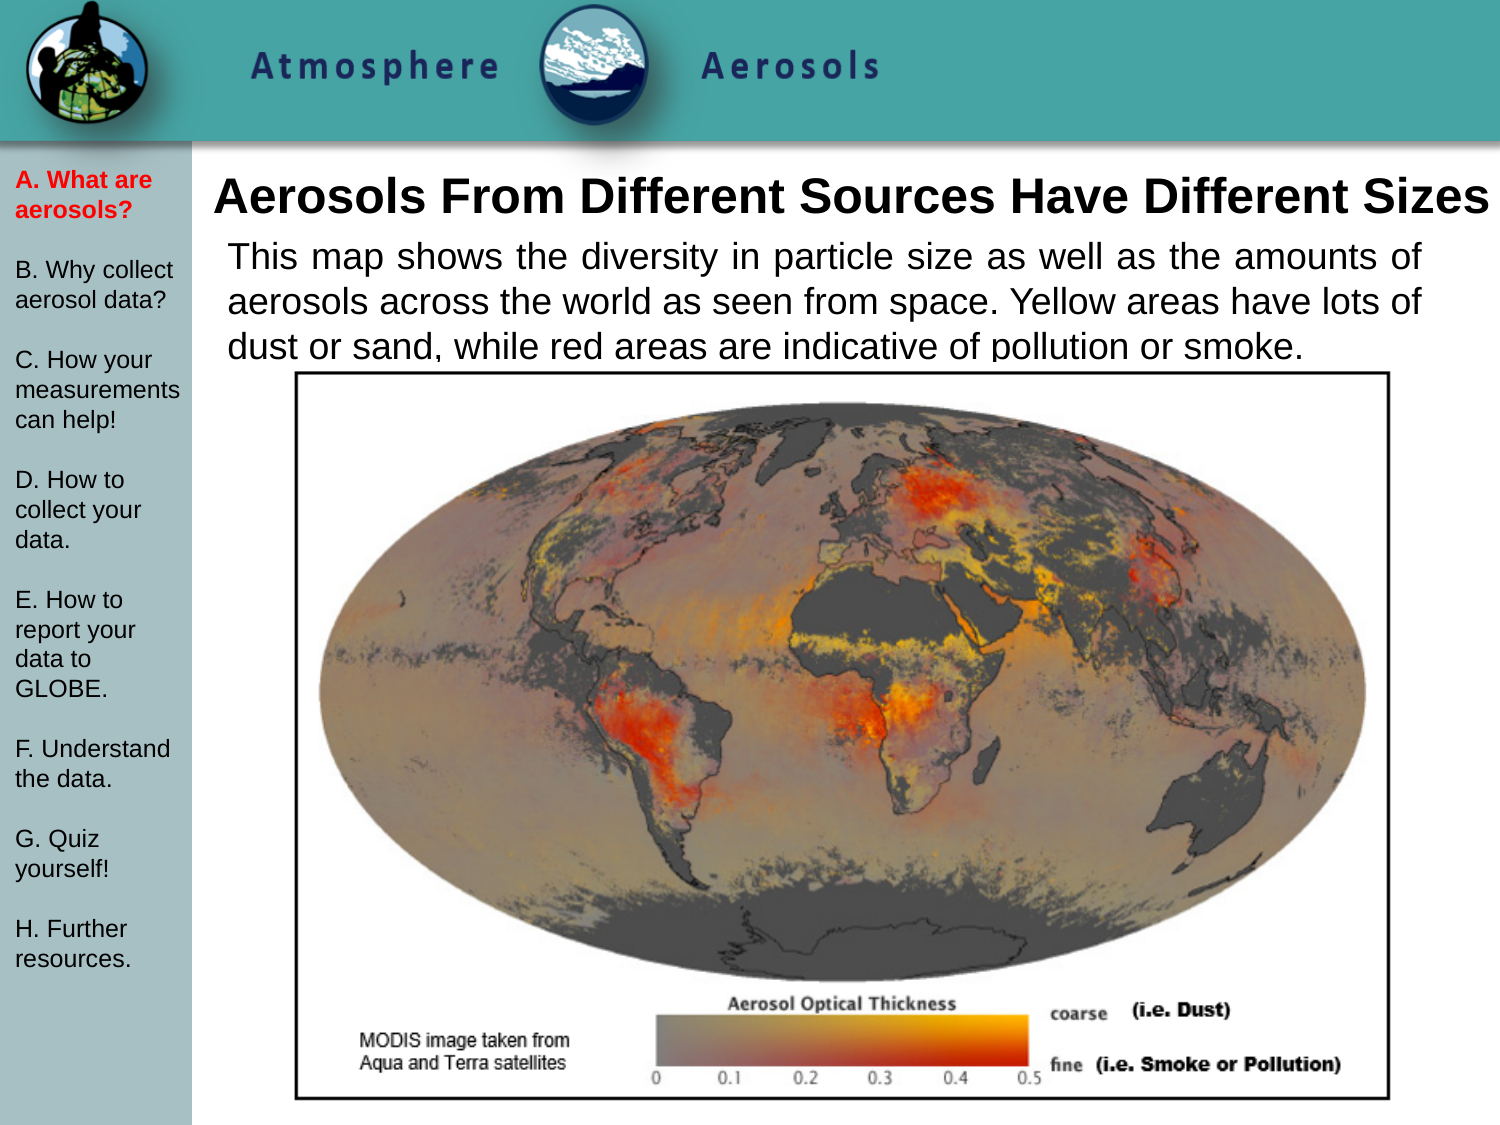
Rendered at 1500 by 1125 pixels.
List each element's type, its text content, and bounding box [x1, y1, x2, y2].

text_box This map shows the diversity in particle size as well as the amounts of aerosols across the world as seen from space. Yellow areas have lots of dust or sand, while red areas are indicative of pollution or smoke. [212, 250, 1438, 421]
title Aerosols From Different Sources Have Different Sizes [162, 137, 1500, 250]
picture [0, 0, 1500, 156]
text_box A. What are aerosols? B. Why collect aerosol data? C. How your measurements can help! D. How to collect your data. E. How to report your data to GLOBE. F. Understand the data. G. Quiz yourself! H. Further resources. [0, 156, 200, 990]
picture [287, 362, 1401, 1110]
